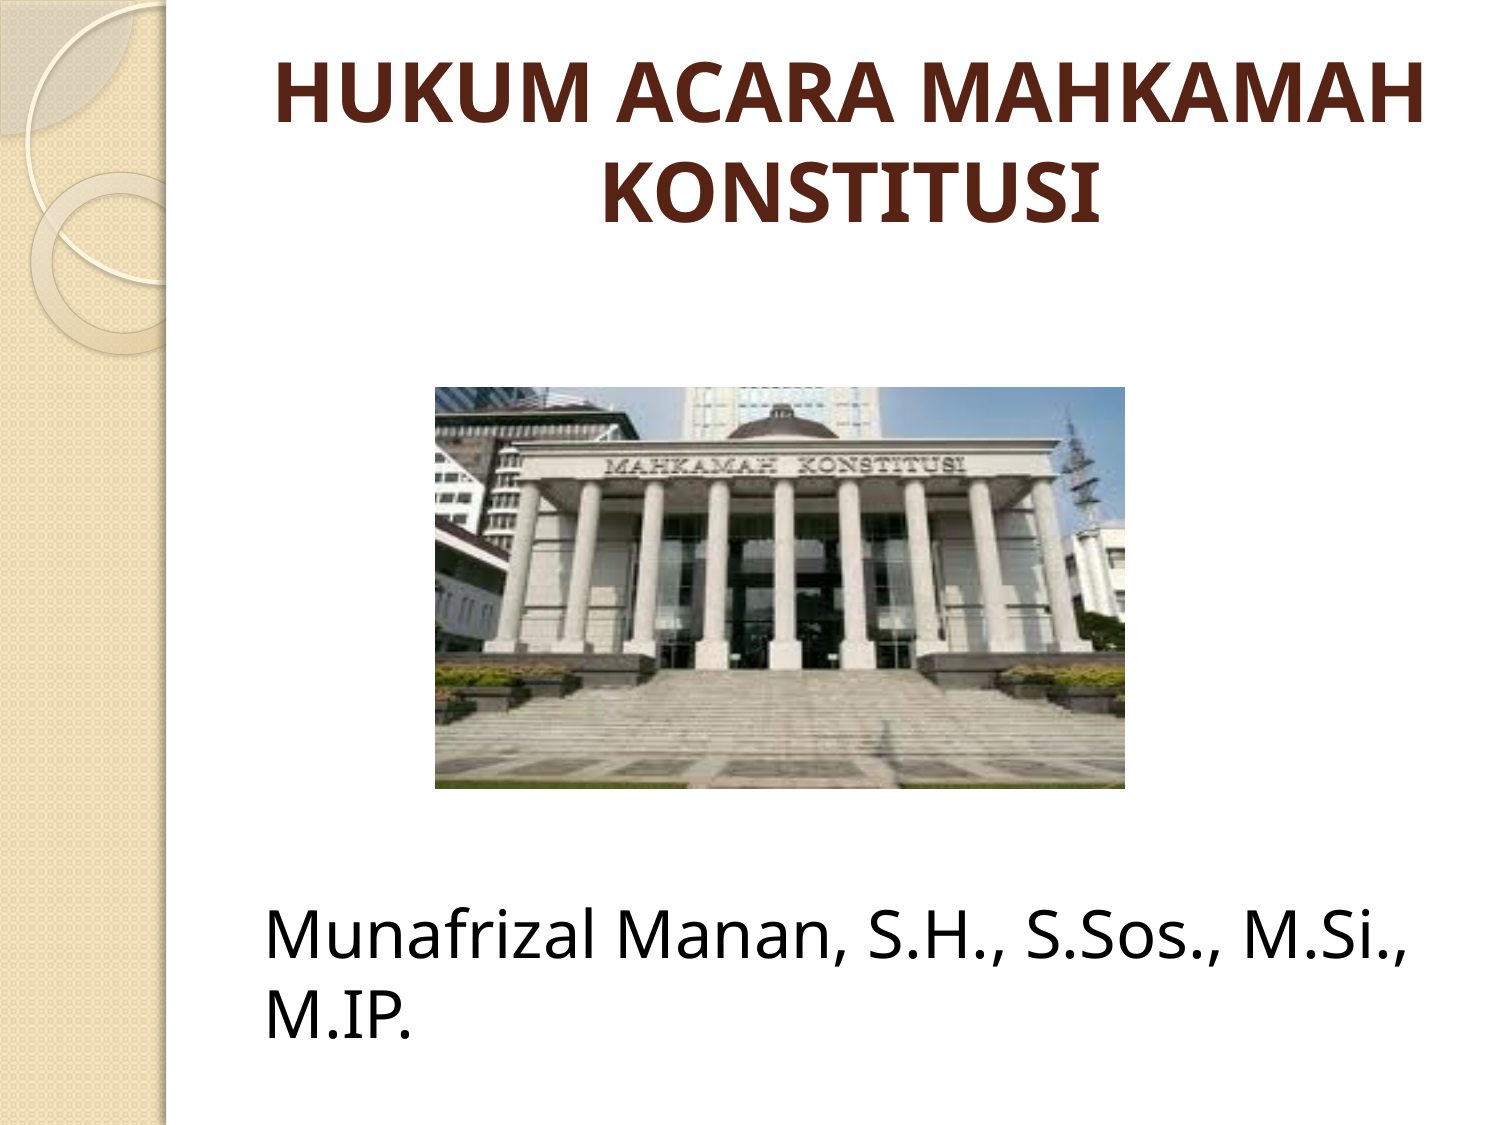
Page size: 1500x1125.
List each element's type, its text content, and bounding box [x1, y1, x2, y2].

list Munafrizal Manan, S.H., S.Sos., M.Si., M.IP. [235, 237, 1466, 1025]
picture [434, 387, 1126, 790]
title HUKUM ACARA MAHKAMAH KONSTITUSI [235, 45, 1466, 233]
